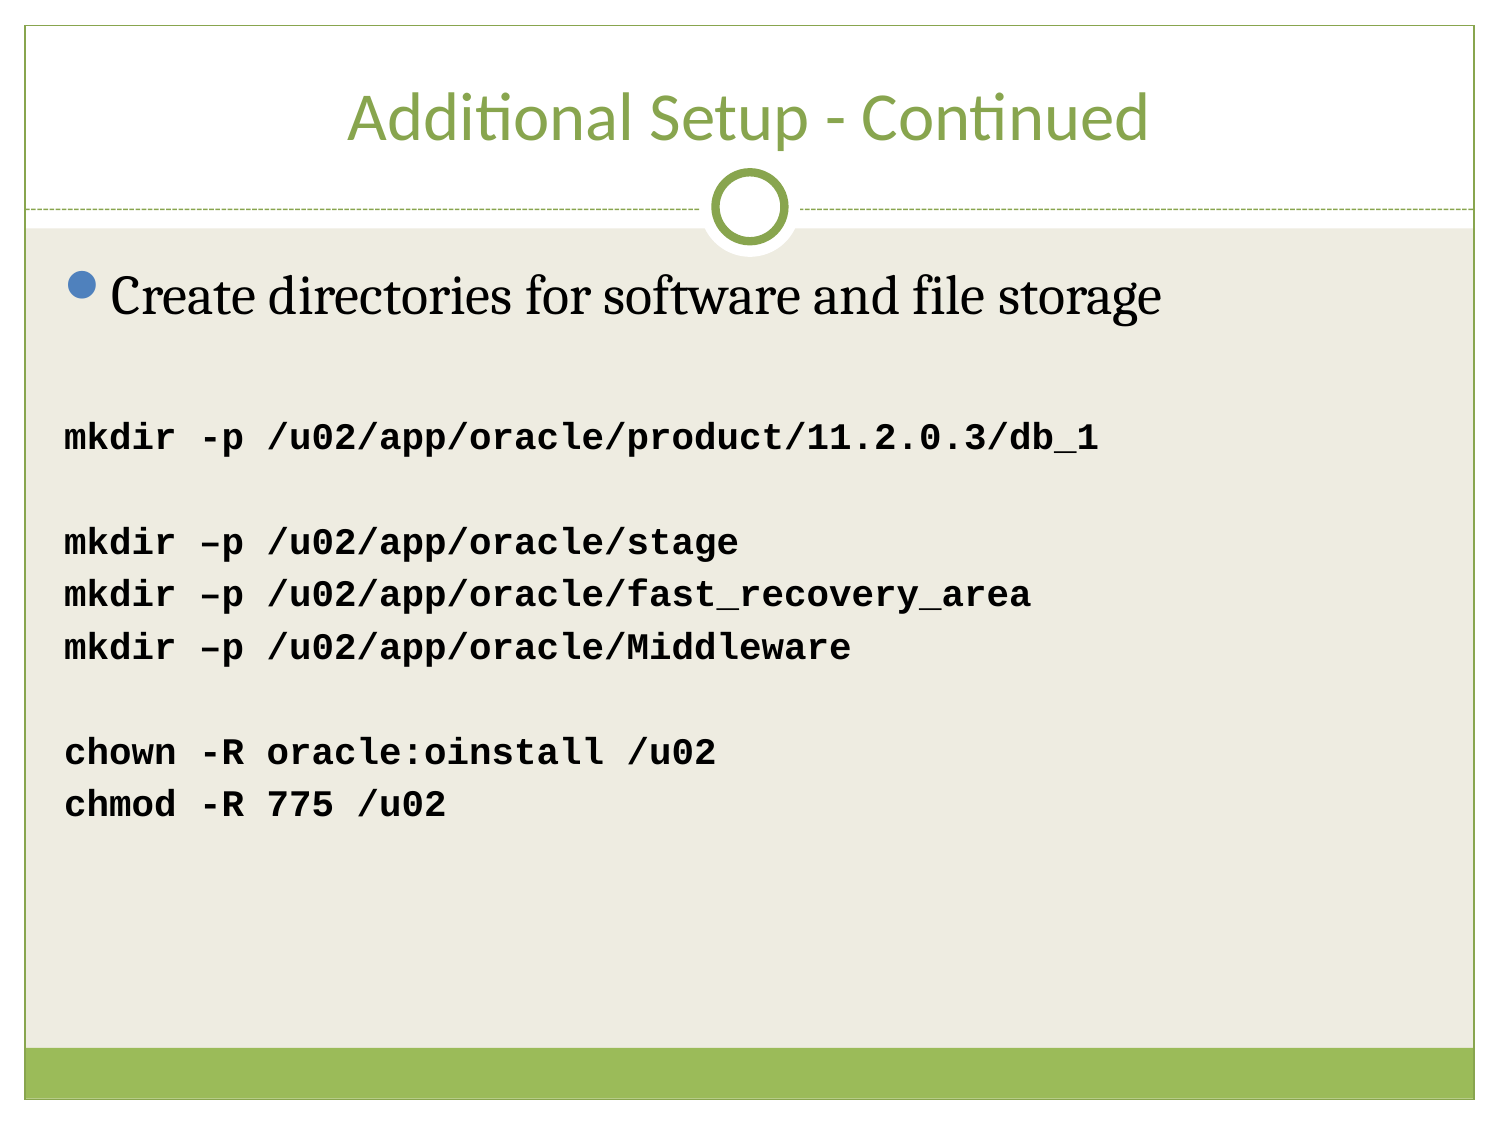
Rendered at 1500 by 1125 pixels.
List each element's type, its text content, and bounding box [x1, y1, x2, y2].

list Create directories for software and file storage mkdir -p /u02/app/oracle/product/11.2.0.3/db_1 mkdir –p /u02/app/oracle/stage mkdir –p /u02/app/oracle/fast_recovery_area mkdir –p /u02/app/oracle/Middleware chown -R oracle:oinstall /u02 chmod -R 775 /u02 [49, 250, 1445, 1001]
title Additional Setup - Continued [49, 37, 1450, 162]
